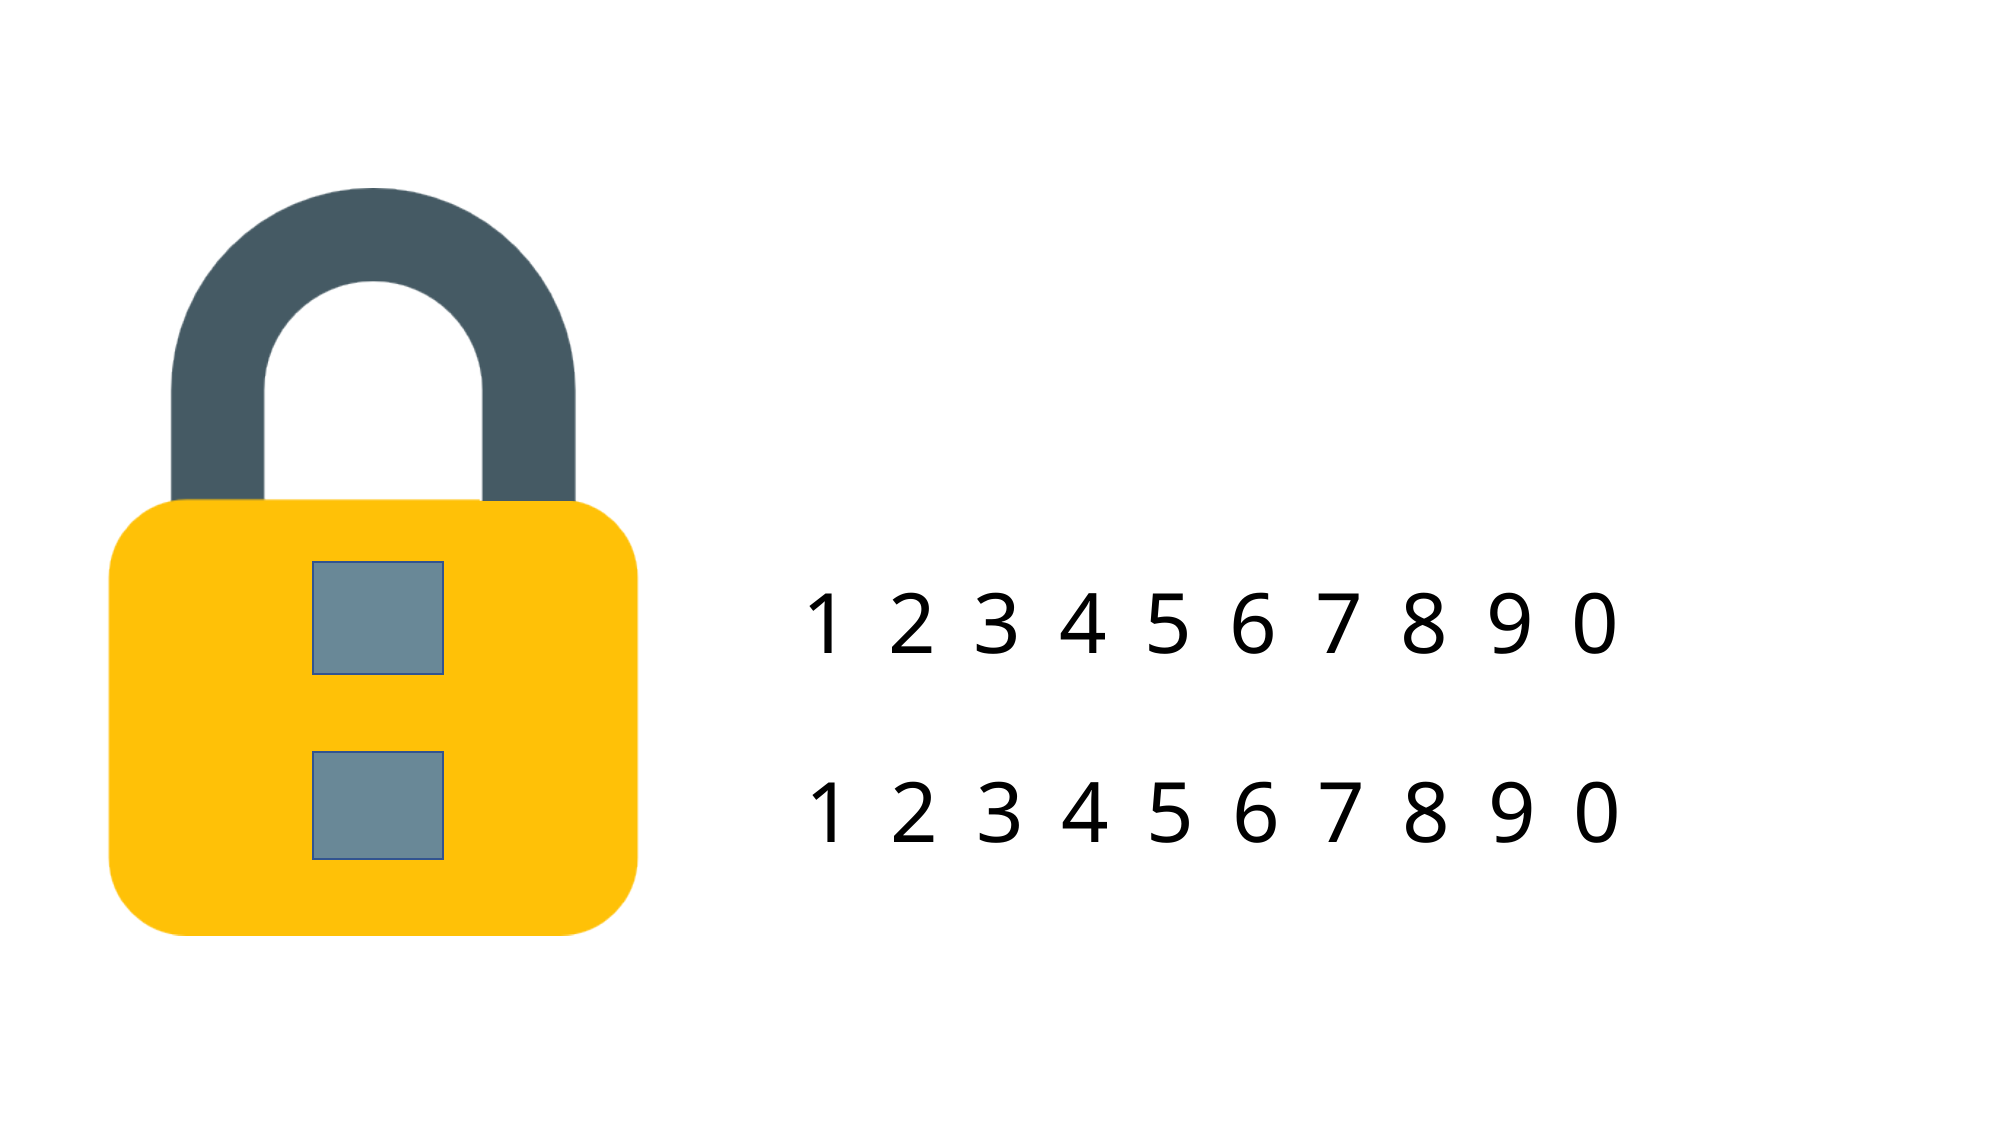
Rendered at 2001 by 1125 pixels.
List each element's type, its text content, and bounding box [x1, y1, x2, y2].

text_box 1 [788, 562, 873, 678]
picture [0, 188, 747, 936]
text_box 0 [1558, 751, 1645, 867]
text_box 9 [1473, 751, 1558, 867]
text_box 3 [961, 751, 1046, 867]
text_box 8 [1388, 751, 1473, 867]
text_box 7 [1300, 562, 1385, 678]
text_box 7 [1302, 751, 1388, 867]
text_box 3 [958, 562, 1044, 678]
text_box 4 [1046, 751, 1131, 867]
text_box 6 [1216, 562, 1300, 678]
text_box 2 [873, 562, 958, 678]
text_box 5 [1131, 751, 1218, 867]
text_box 4 [1044, 562, 1129, 678]
text_box 0 [1556, 562, 1643, 678]
text_box 8 [1385, 562, 1471, 678]
text_box 5 [1129, 562, 1216, 678]
text_box 6 [1218, 751, 1302, 867]
text_box 2 [875, 751, 961, 867]
text_box 9 [1471, 562, 1556, 678]
text_box 1 [790, 751, 875, 867]
